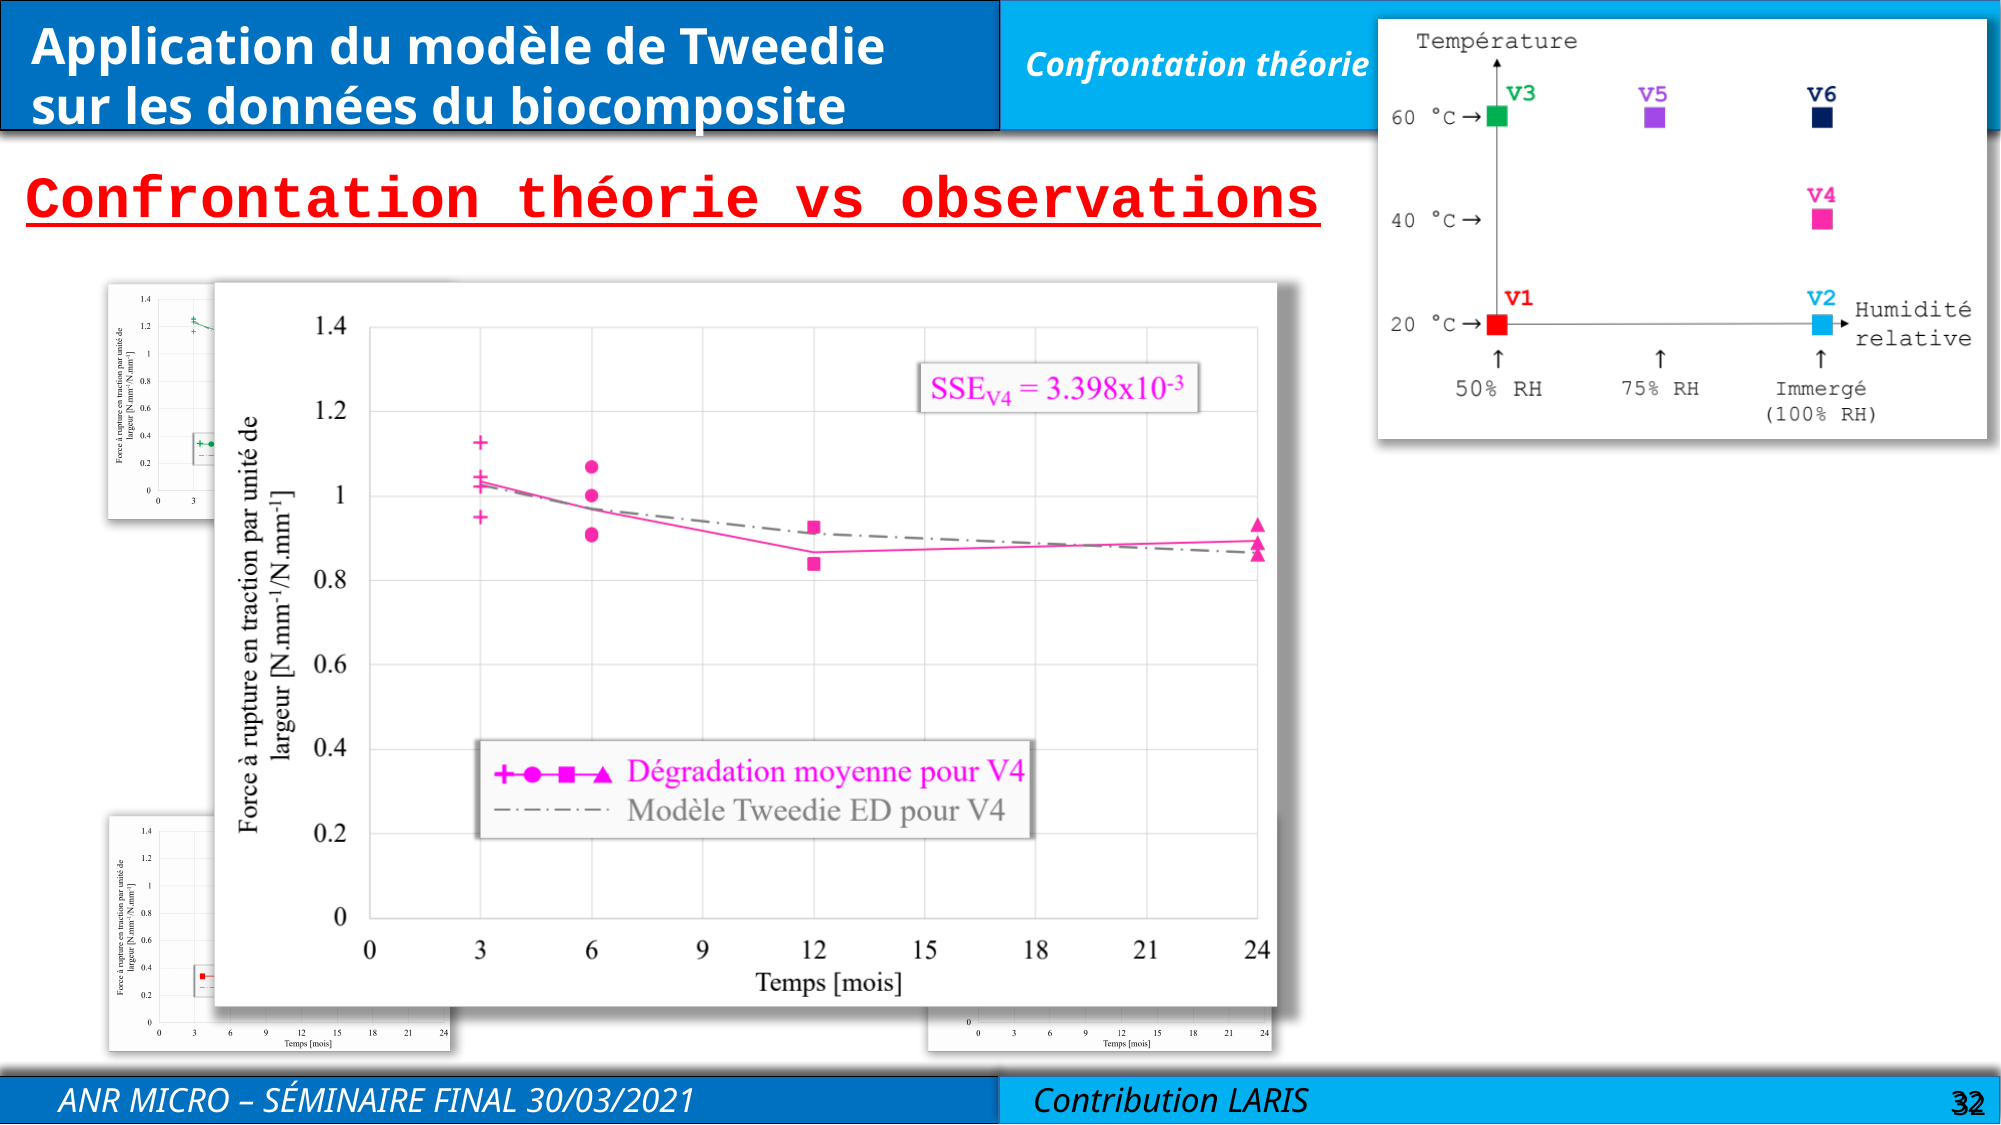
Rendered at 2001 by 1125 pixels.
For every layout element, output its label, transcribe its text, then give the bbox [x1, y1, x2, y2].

slide_number 32 [1912, 1078, 2000, 1125]
text_box Confrontation théorie vs observations [1010, 36, 1369, 91]
text_box Confrontation théorie vs observations [10, 160, 1369, 238]
text_box Application du modèle de Tweedie sur les données du biocomposite [16, 7, 901, 142]
picture [107, 282, 1278, 1053]
picture [1377, 20, 1988, 440]
